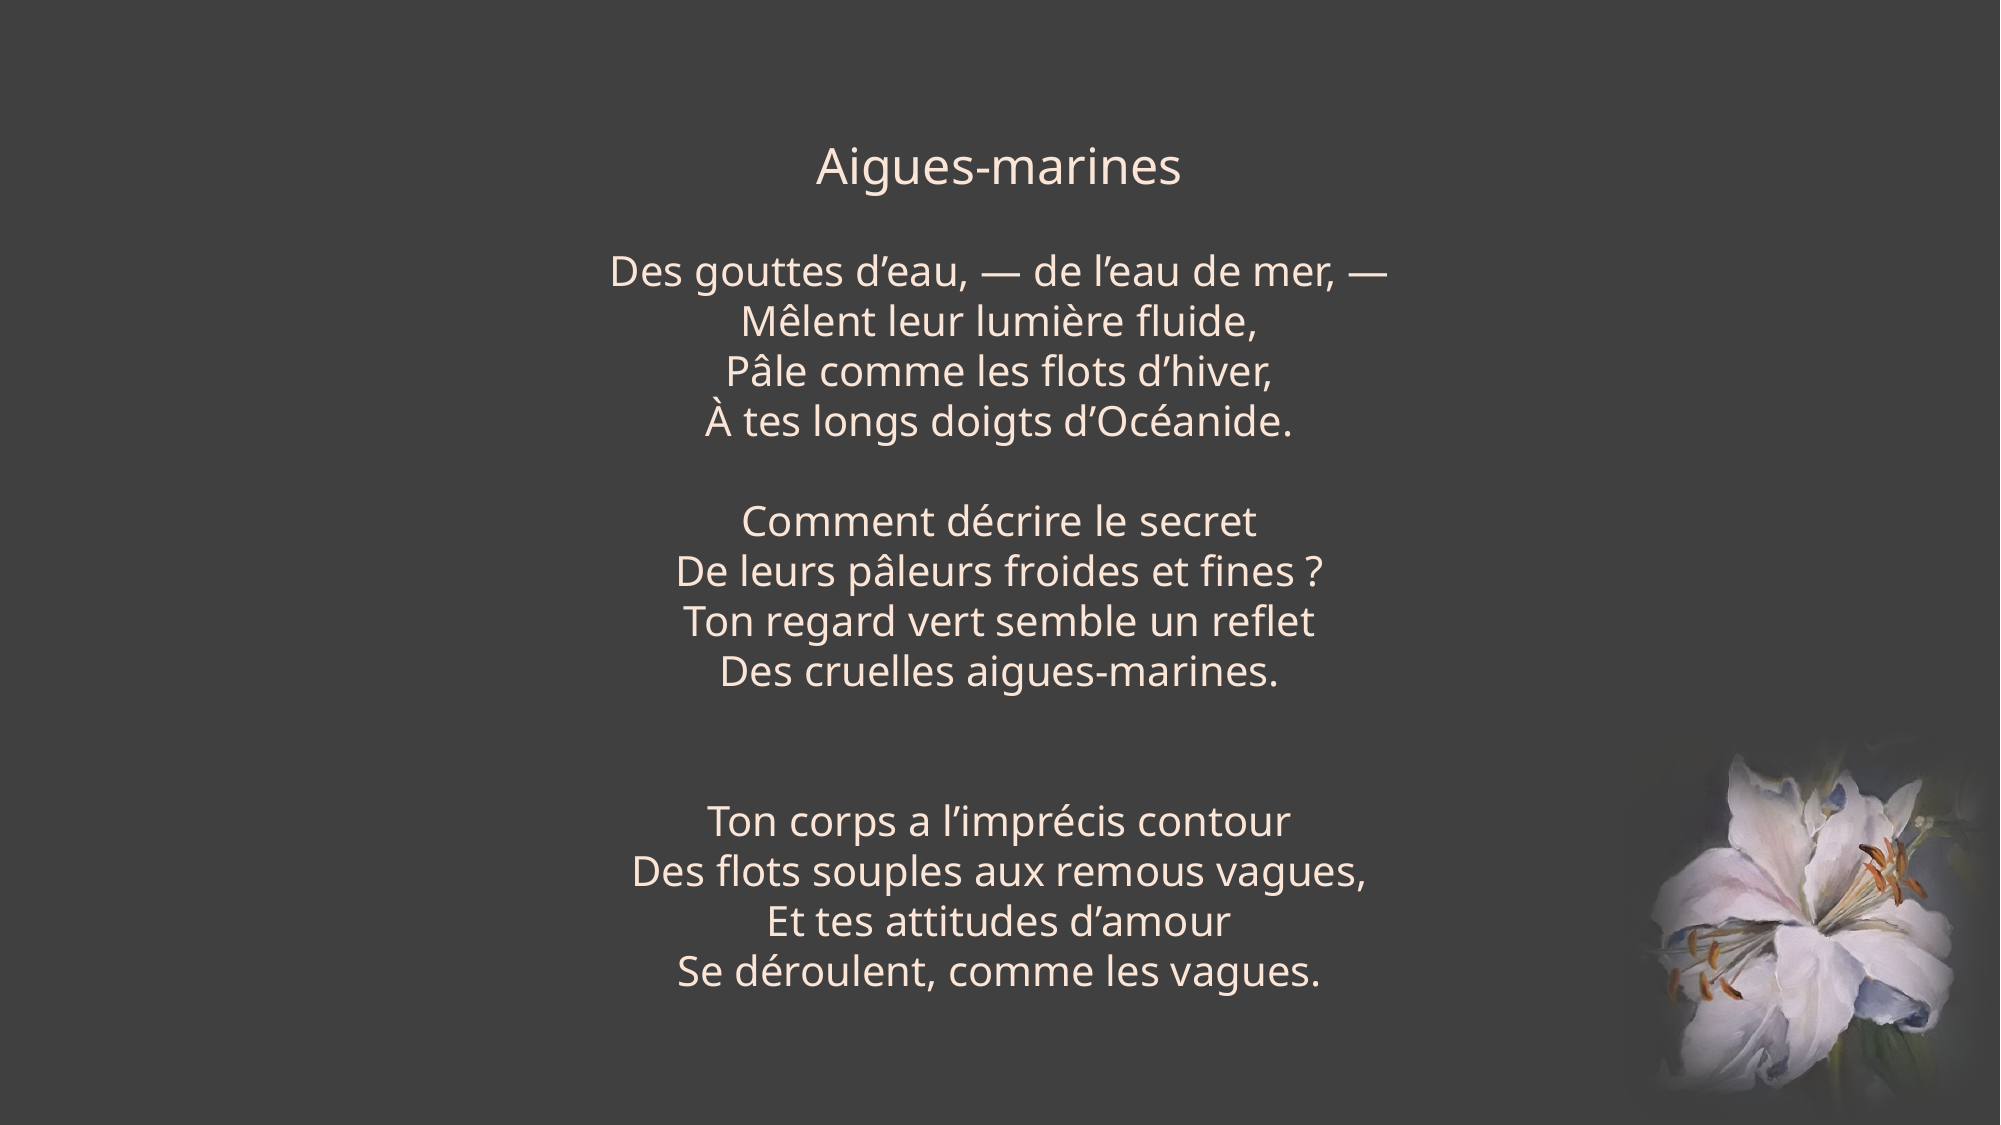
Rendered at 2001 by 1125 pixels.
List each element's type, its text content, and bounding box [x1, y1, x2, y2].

text_box Aigues-marines Des gouttes d’eau, — de l’eau de mer, — Mêlent leur lumière fluide, Pâle comme les flots d’hiver, À tes longs doigts d’Océanide. Comment décrire le secret De leurs pâleurs froides et fines ? Ton regard vert semble un reflet Des cruelles aigues-marines. Ton corps a l’imprécis contour Des flots souples aux remous vagues, Et tes attitudes d’amour Se déroulent, comme les vagues. [499, 127, 1500, 1003]
picture [1622, 725, 2000, 1125]
